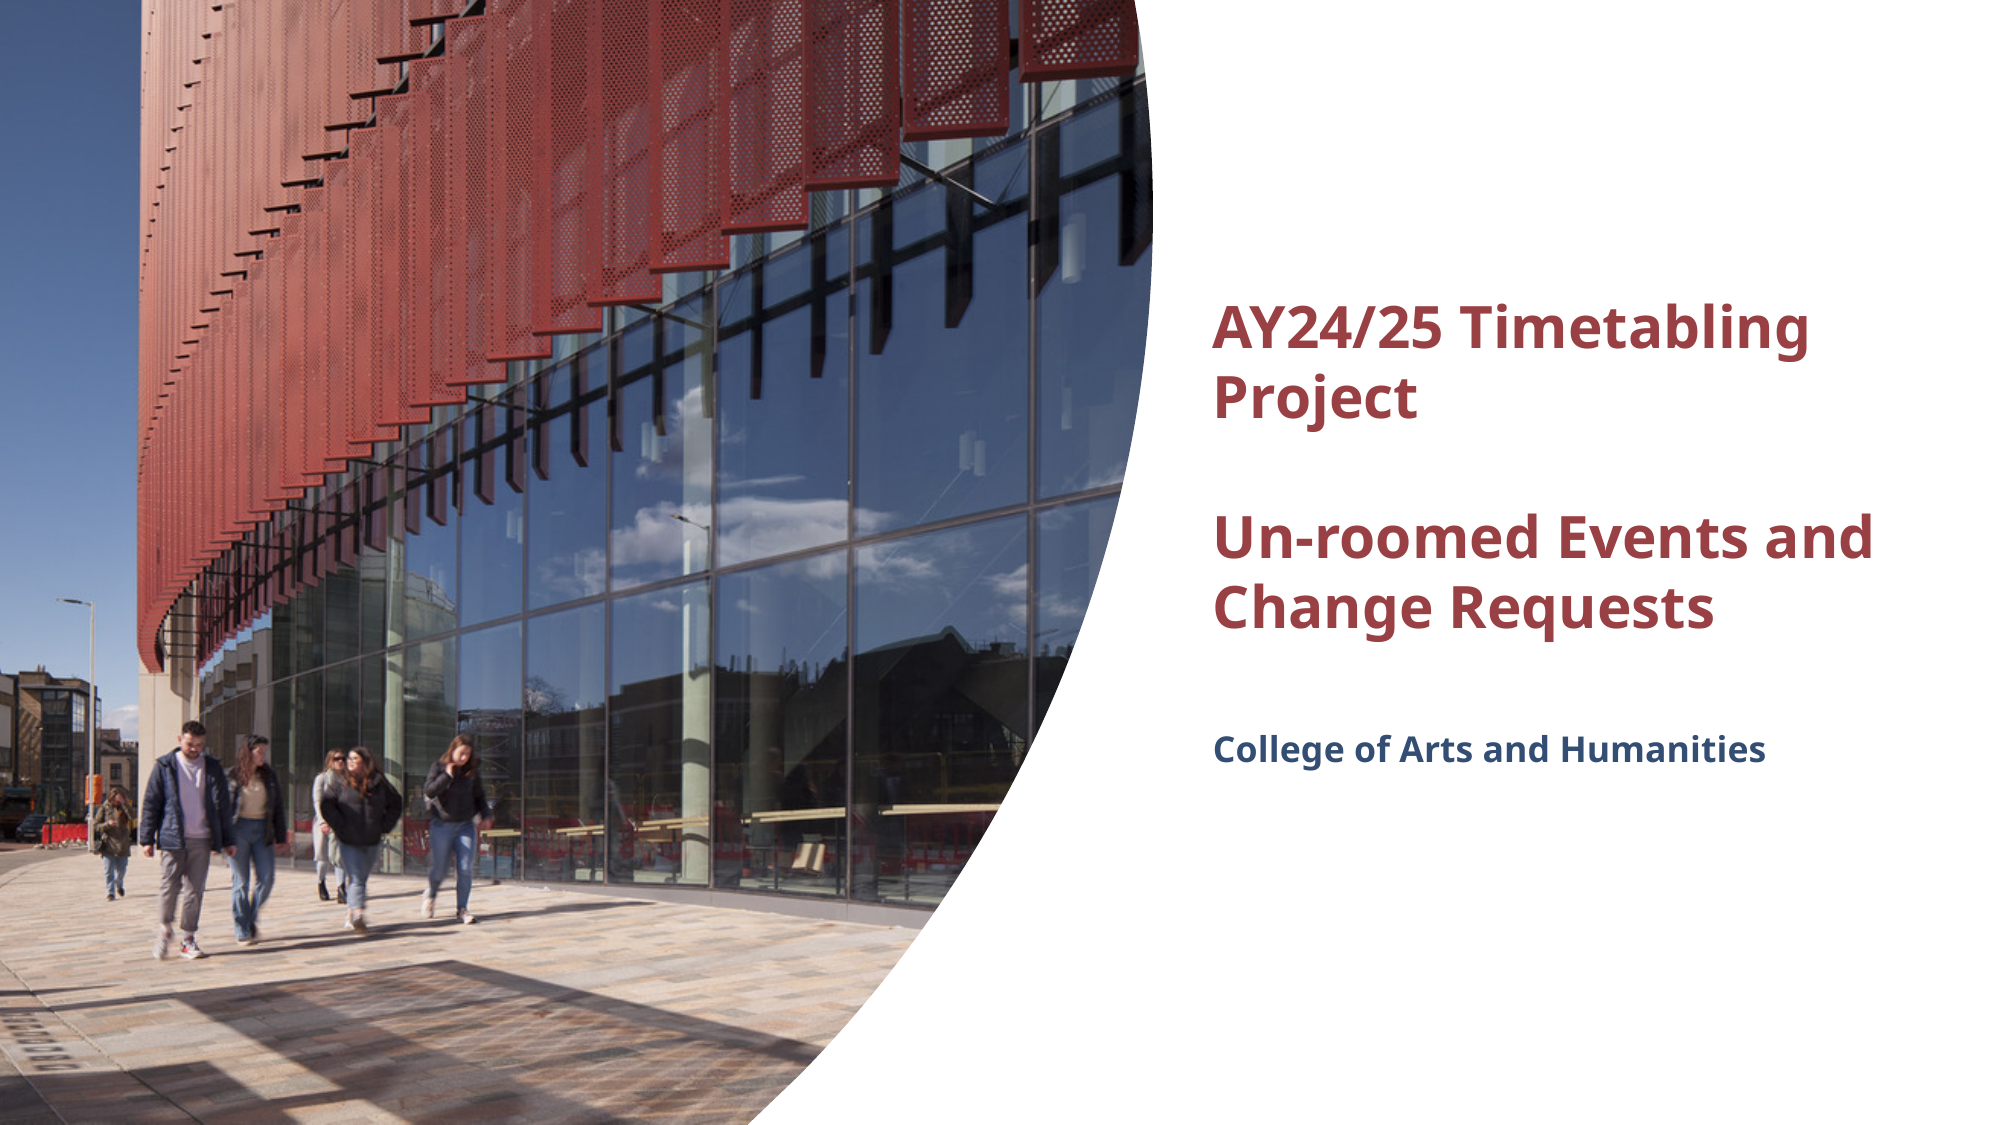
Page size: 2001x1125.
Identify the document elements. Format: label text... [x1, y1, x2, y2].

title AY24/25 Timetabling Project Un-roomed Events and Change Requests College of Arts and Humanities [1197, 282, 1905, 786]
picture [0, 0, 1153, 1125]
